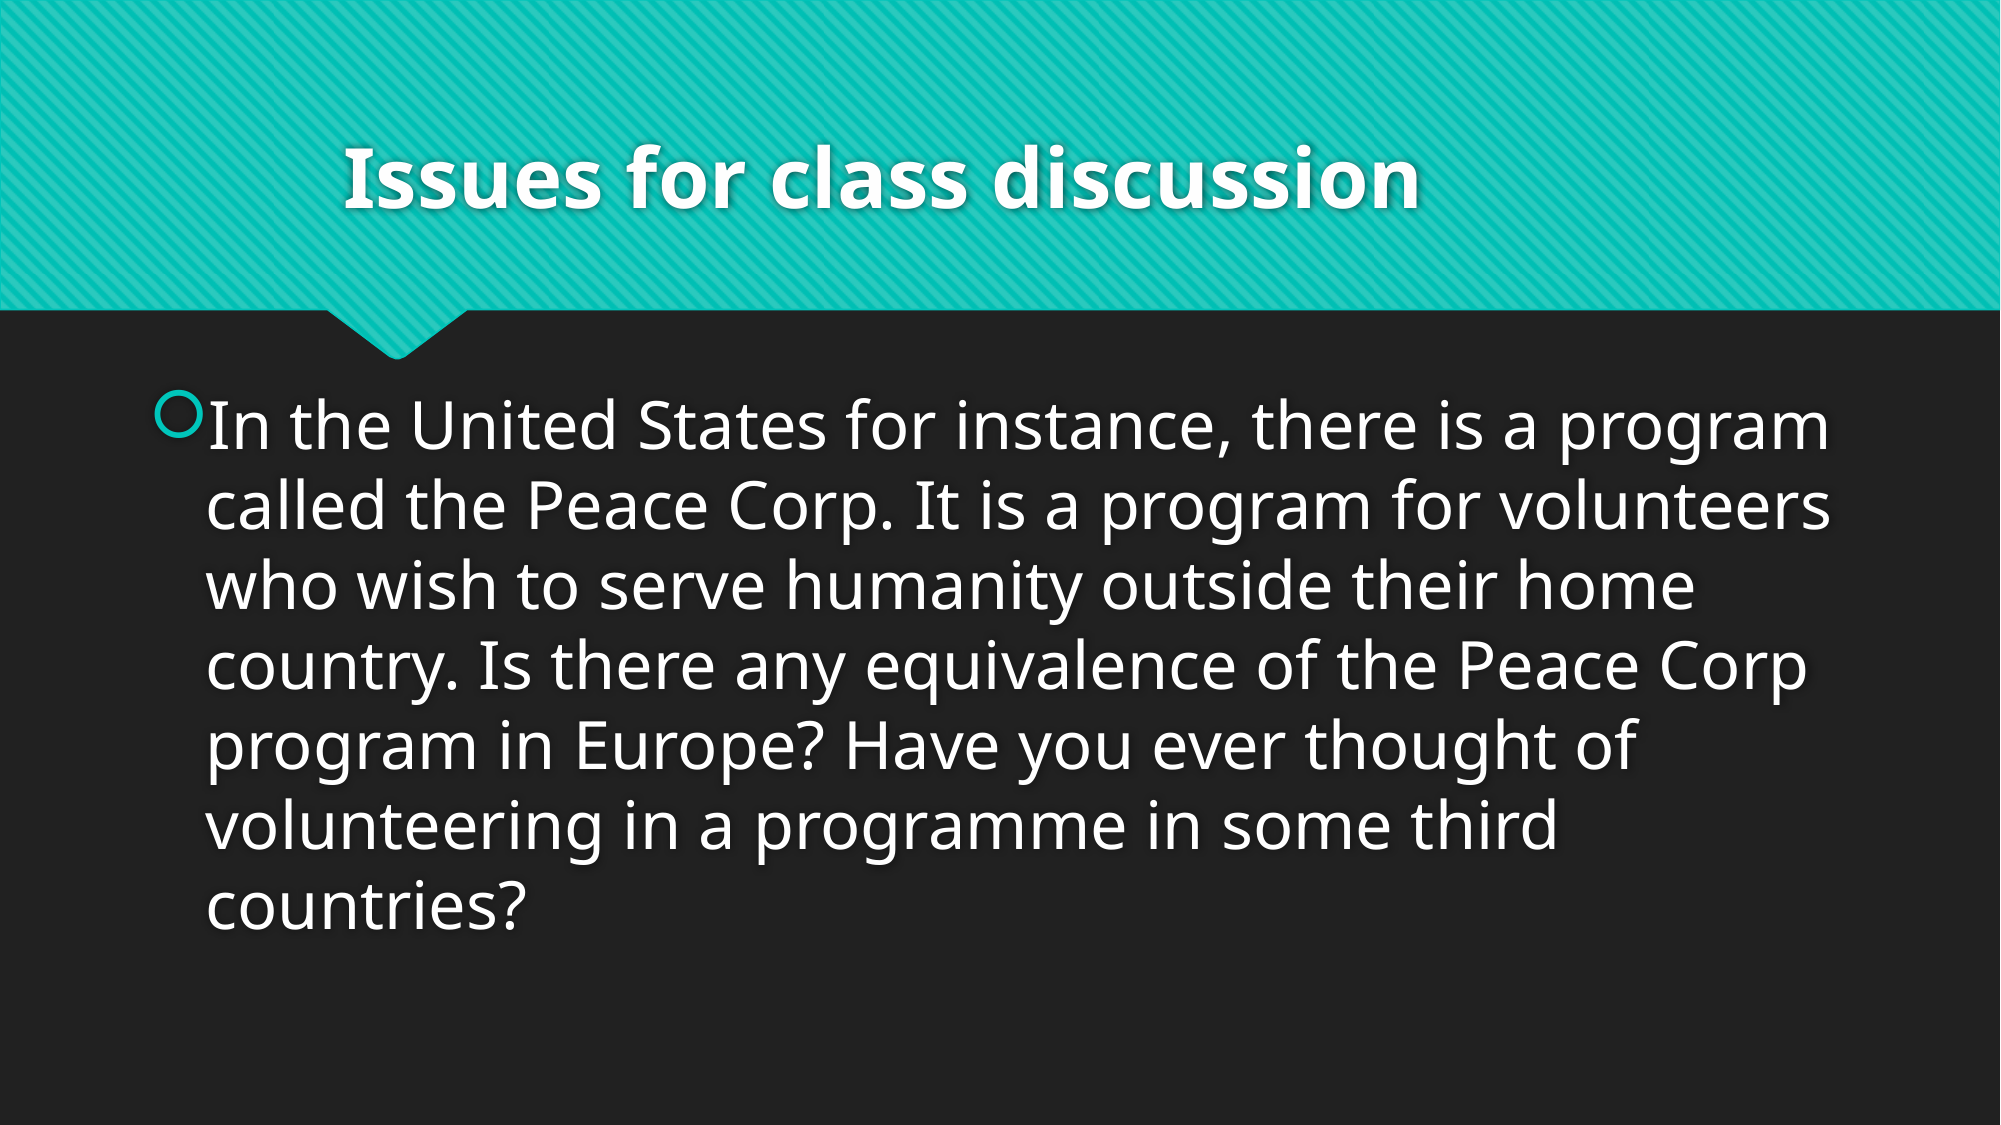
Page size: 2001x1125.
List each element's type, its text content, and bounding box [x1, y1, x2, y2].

list In the United States for instance, there is a program called the Peace Corp. It is a program for volunteers who wish to serve humanity outside their home country. Is there any equivalence of the Peace Corp program in Europe? Have you ever thought of volunteering in a programme in some third countries? [134, 364, 1866, 962]
title Issues for class discussion [132, 73, 1868, 233]
